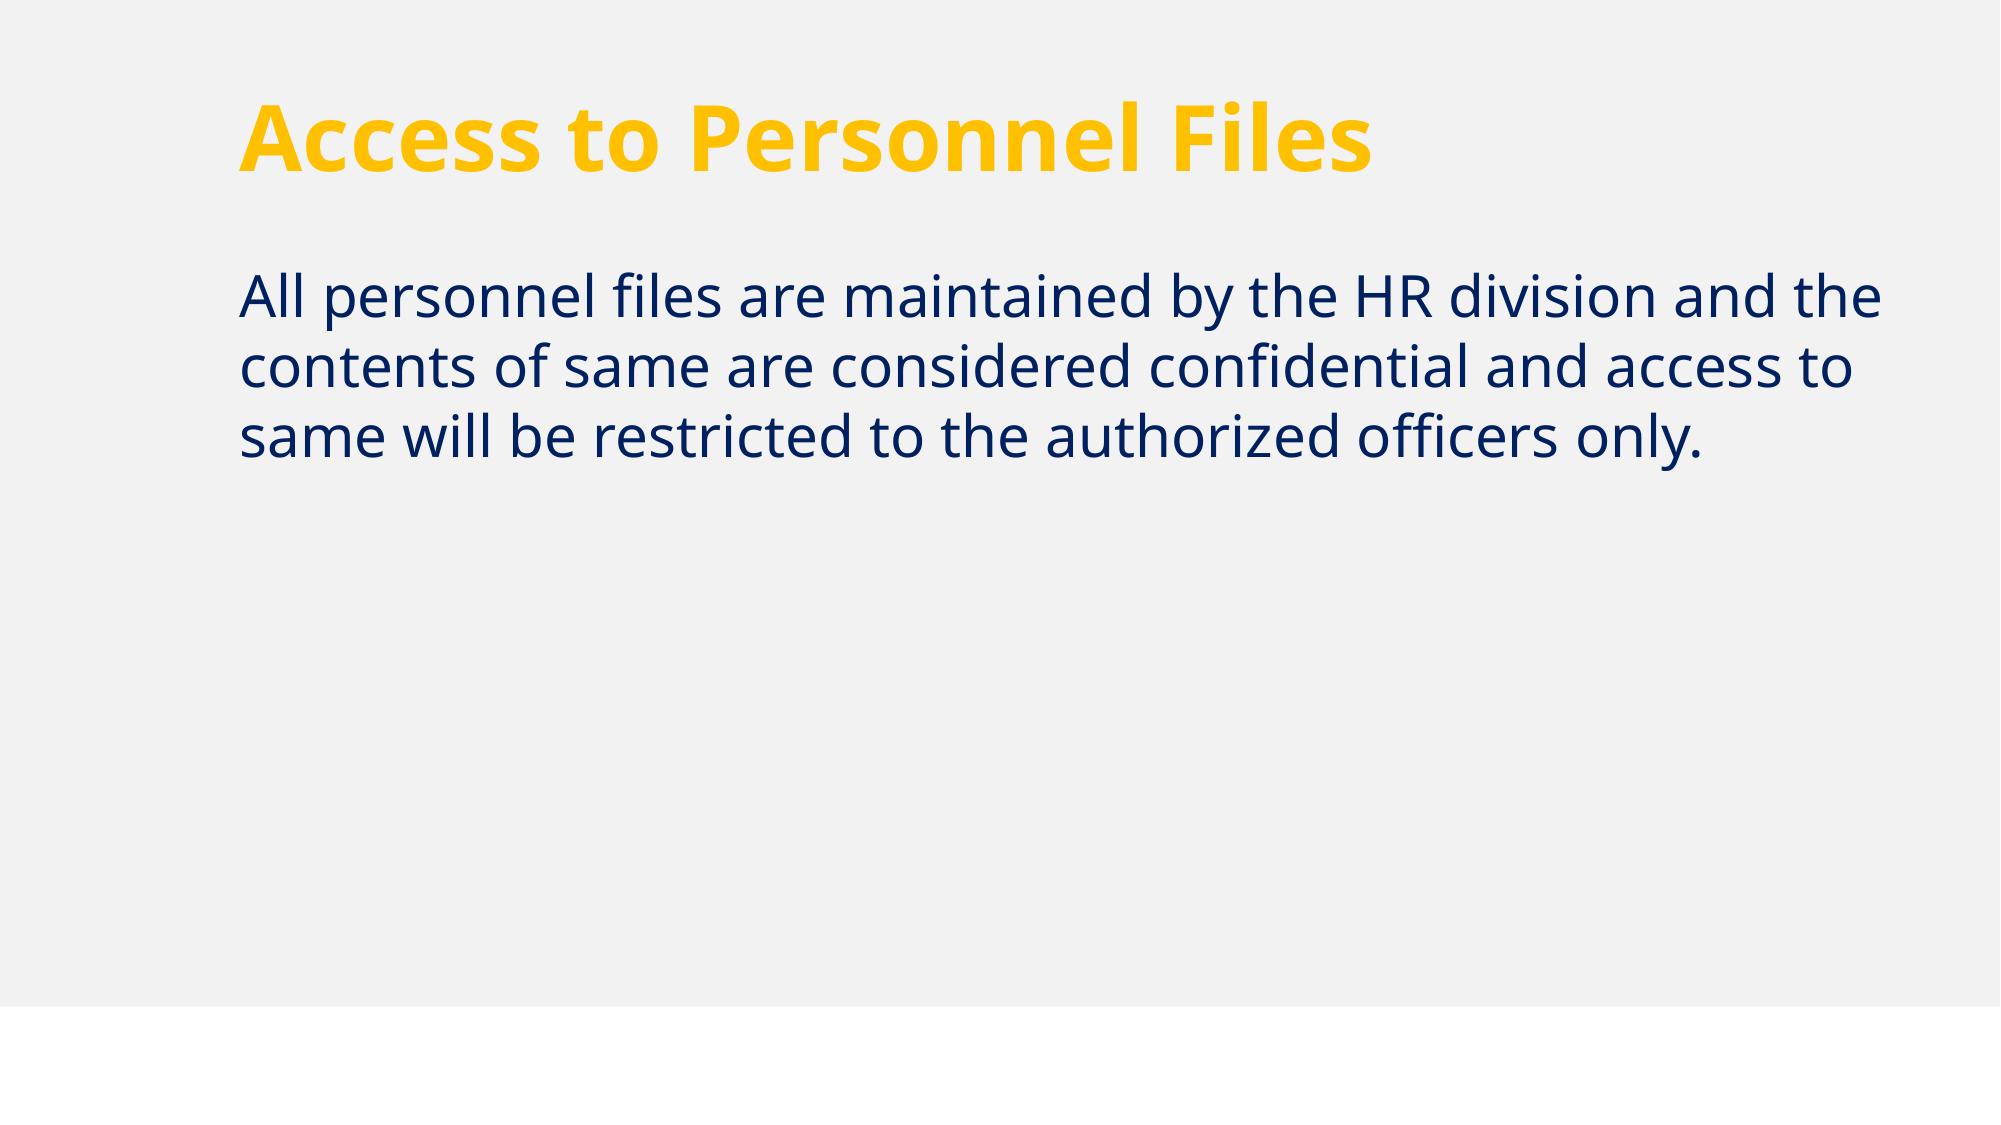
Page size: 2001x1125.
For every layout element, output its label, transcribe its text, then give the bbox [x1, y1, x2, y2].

text_box Access to Personnel Files All personnel files are maintained by the HR division and the contents of same are considered confidential and access to same will be restricted to the authorized officers only. [0, 0, 2000, 1007]
